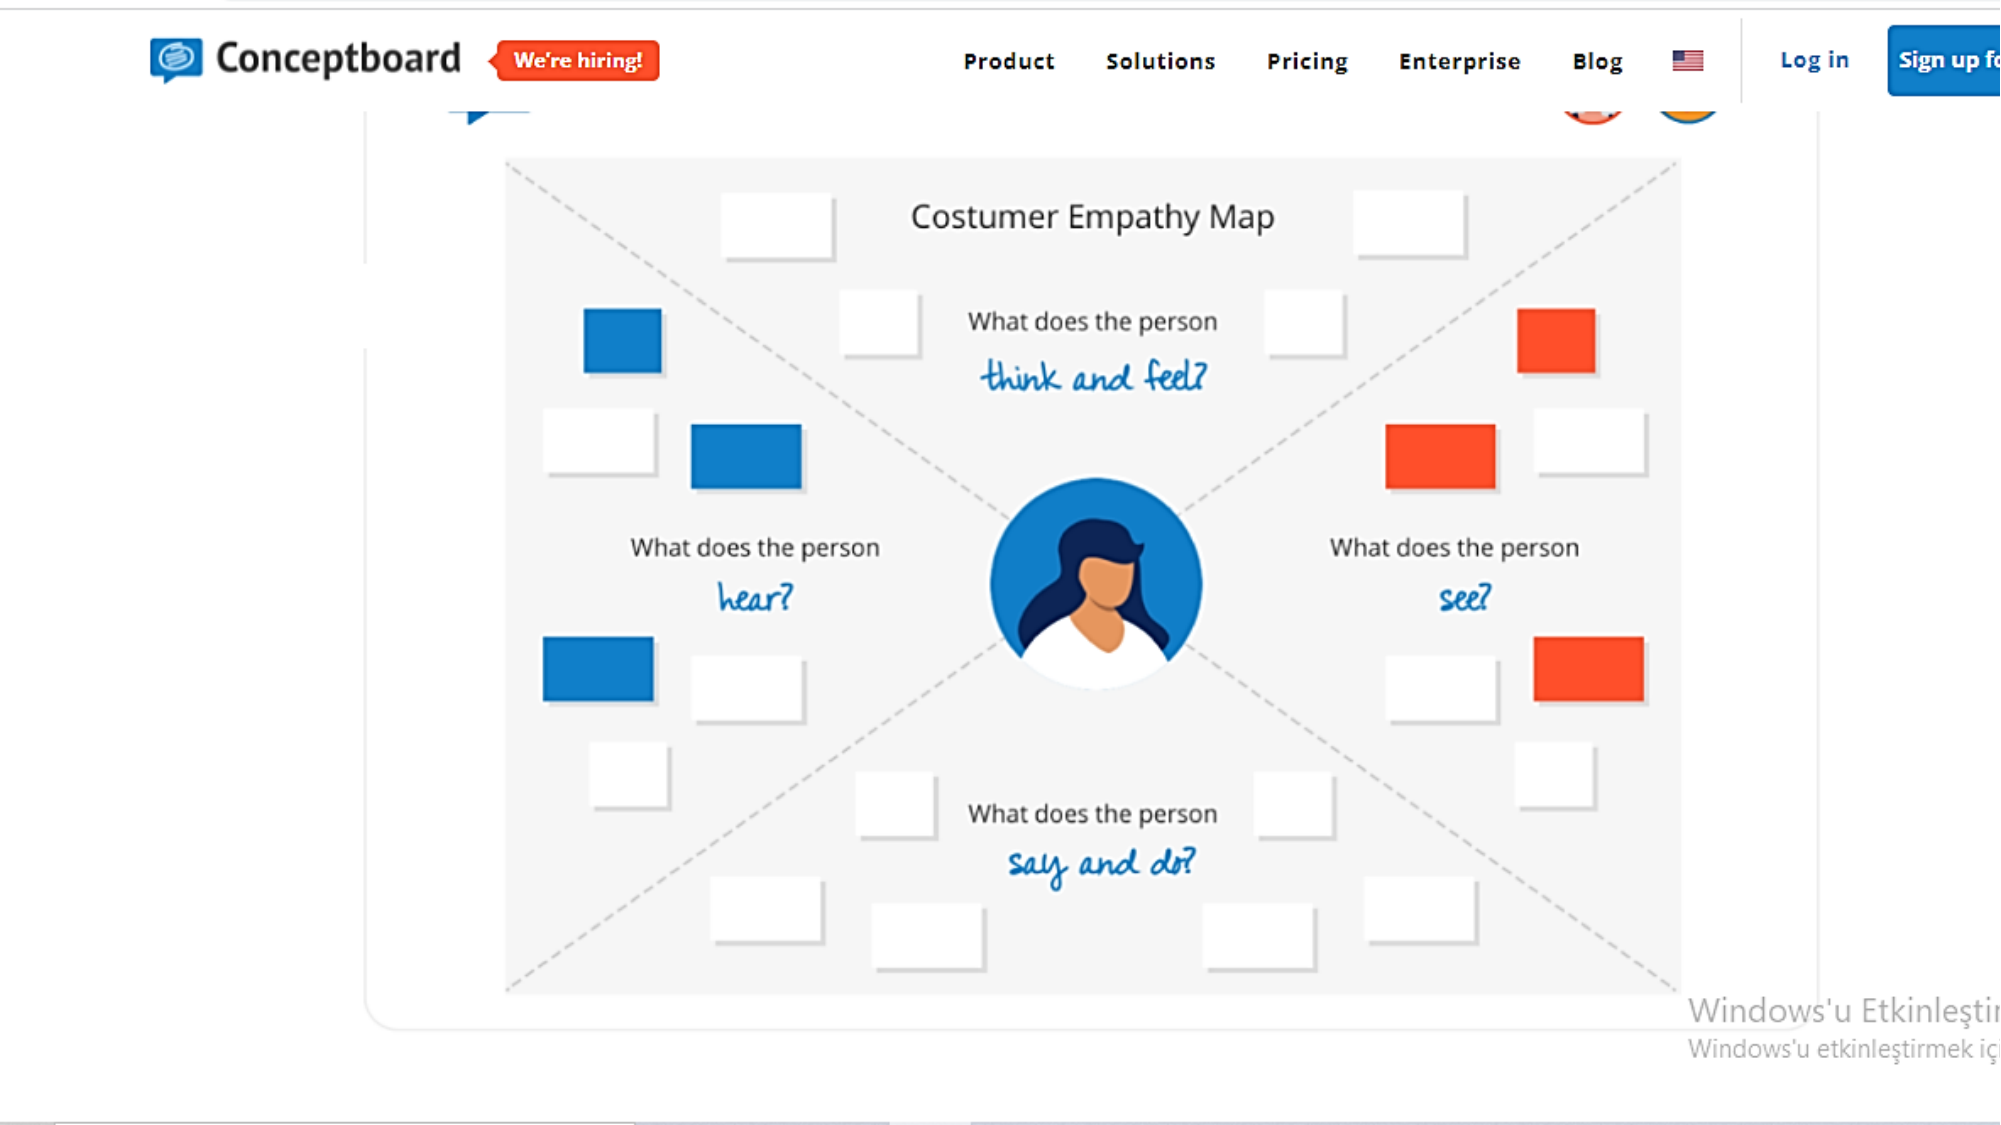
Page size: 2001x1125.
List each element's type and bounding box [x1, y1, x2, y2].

list [0, 0, 2000, 1125]
